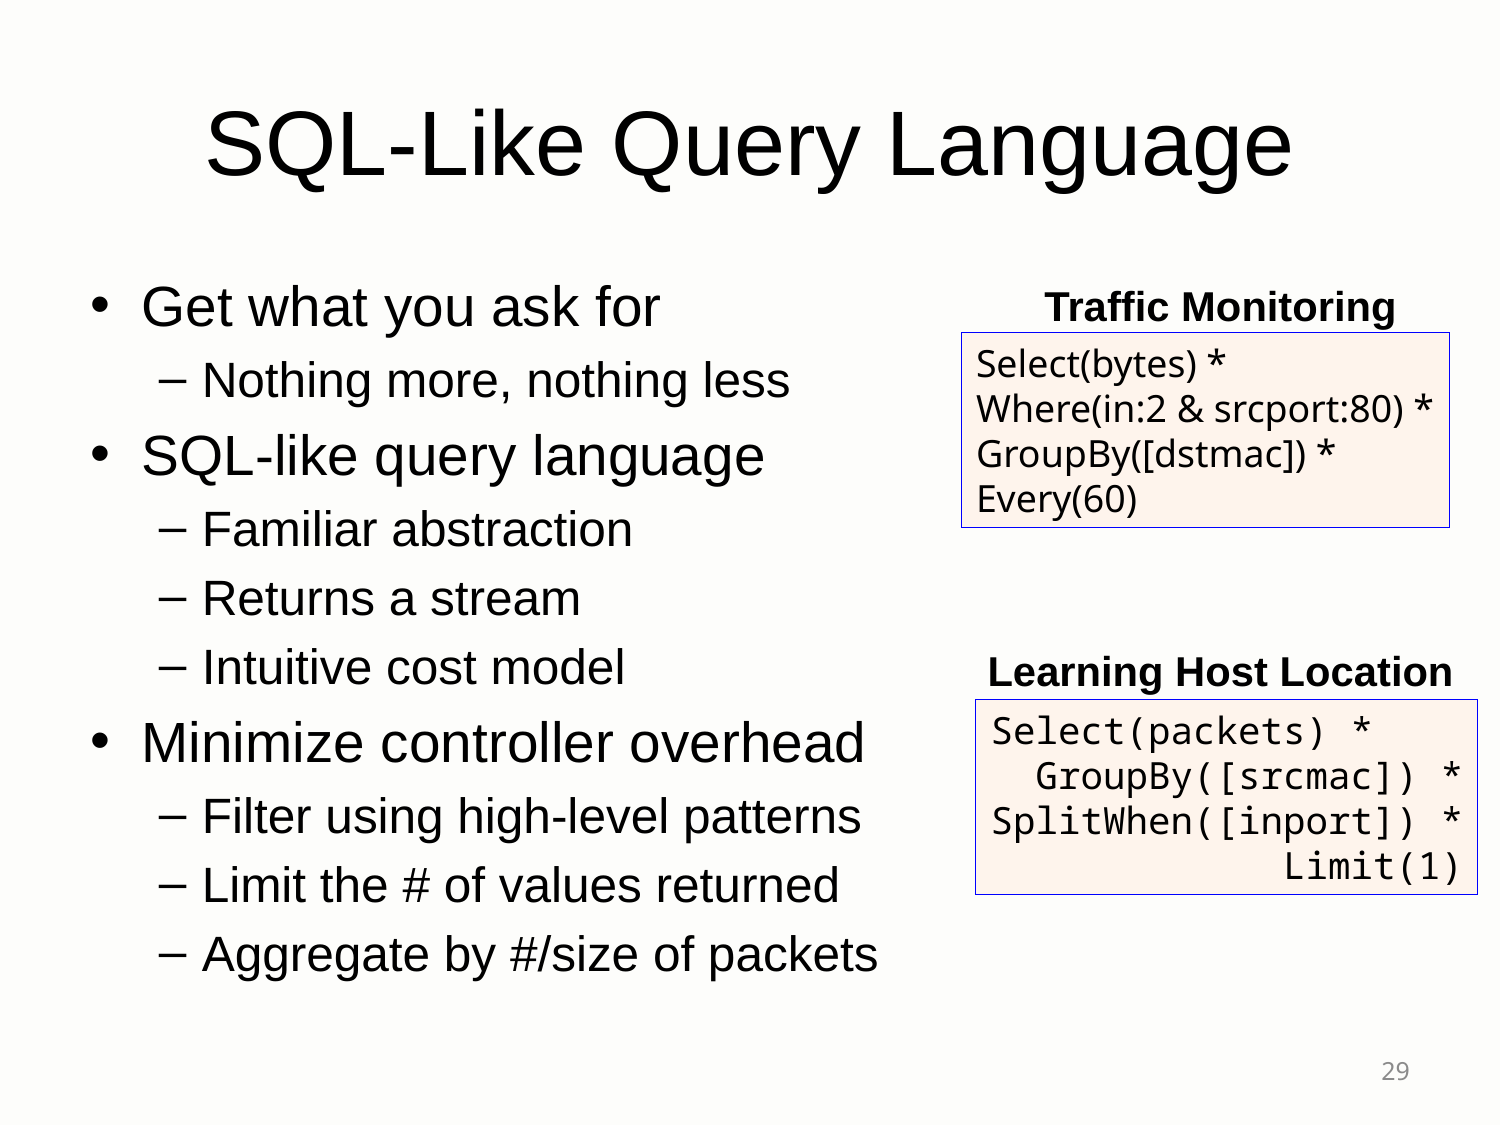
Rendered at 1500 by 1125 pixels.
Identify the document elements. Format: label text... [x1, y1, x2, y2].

text_box Select(packets) * GroupBy([srcmac]) * SplitWhen([inport]) * Limit(1) [975, 699, 1478, 895]
title SQL-Like Query Language [75, 45, 1425, 233]
list Get what you ask for Nothing more, nothing less SQL-like query language Familiar abstraction Returns a stream Intuitive cost model Minimize controller overhead Filter using high-level patterns Limit the # of values returned Aggregate by #/size of packets [75, 262, 1010, 1005]
text_box Select(bytes) * Where(in:2 & srcport:80) * GroupBy([dstmac]) * Every(60) [961, 332, 1450, 528]
text_box Learning Host Location [972, 637, 1469, 703]
text_box Traffic Monitoring [1029, 271, 1412, 337]
slide_number 29 [1074, 1042, 1425, 1103]
